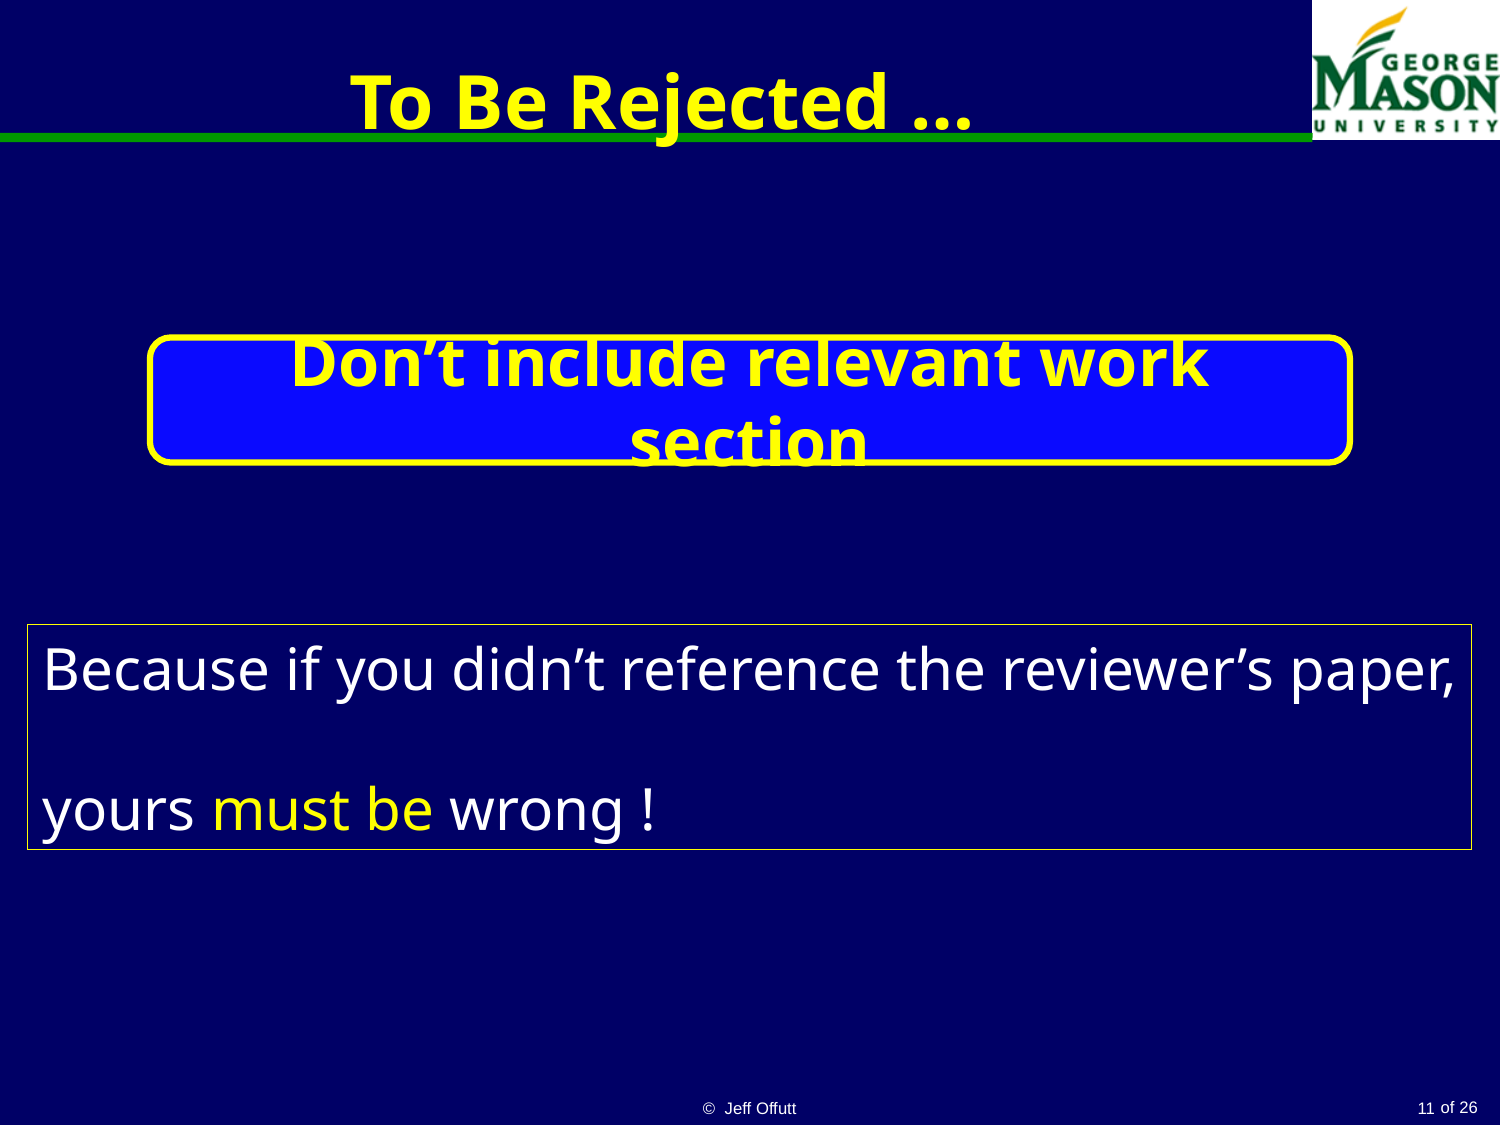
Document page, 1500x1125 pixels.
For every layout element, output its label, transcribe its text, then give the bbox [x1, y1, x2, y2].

footer © Jeff Offutt [512, 1074, 988, 1125]
title To Be Rejected … [12, 0, 1313, 201]
text_box Because if you didn’t reference the reviewer’s paper, yours must be wrong ! [27, 624, 1472, 850]
text_box Don’t include relevant work section [149, 337, 1350, 463]
picture [1313, 0, 1500, 140]
slide_number 11 [1187, 1074, 1451, 1125]
